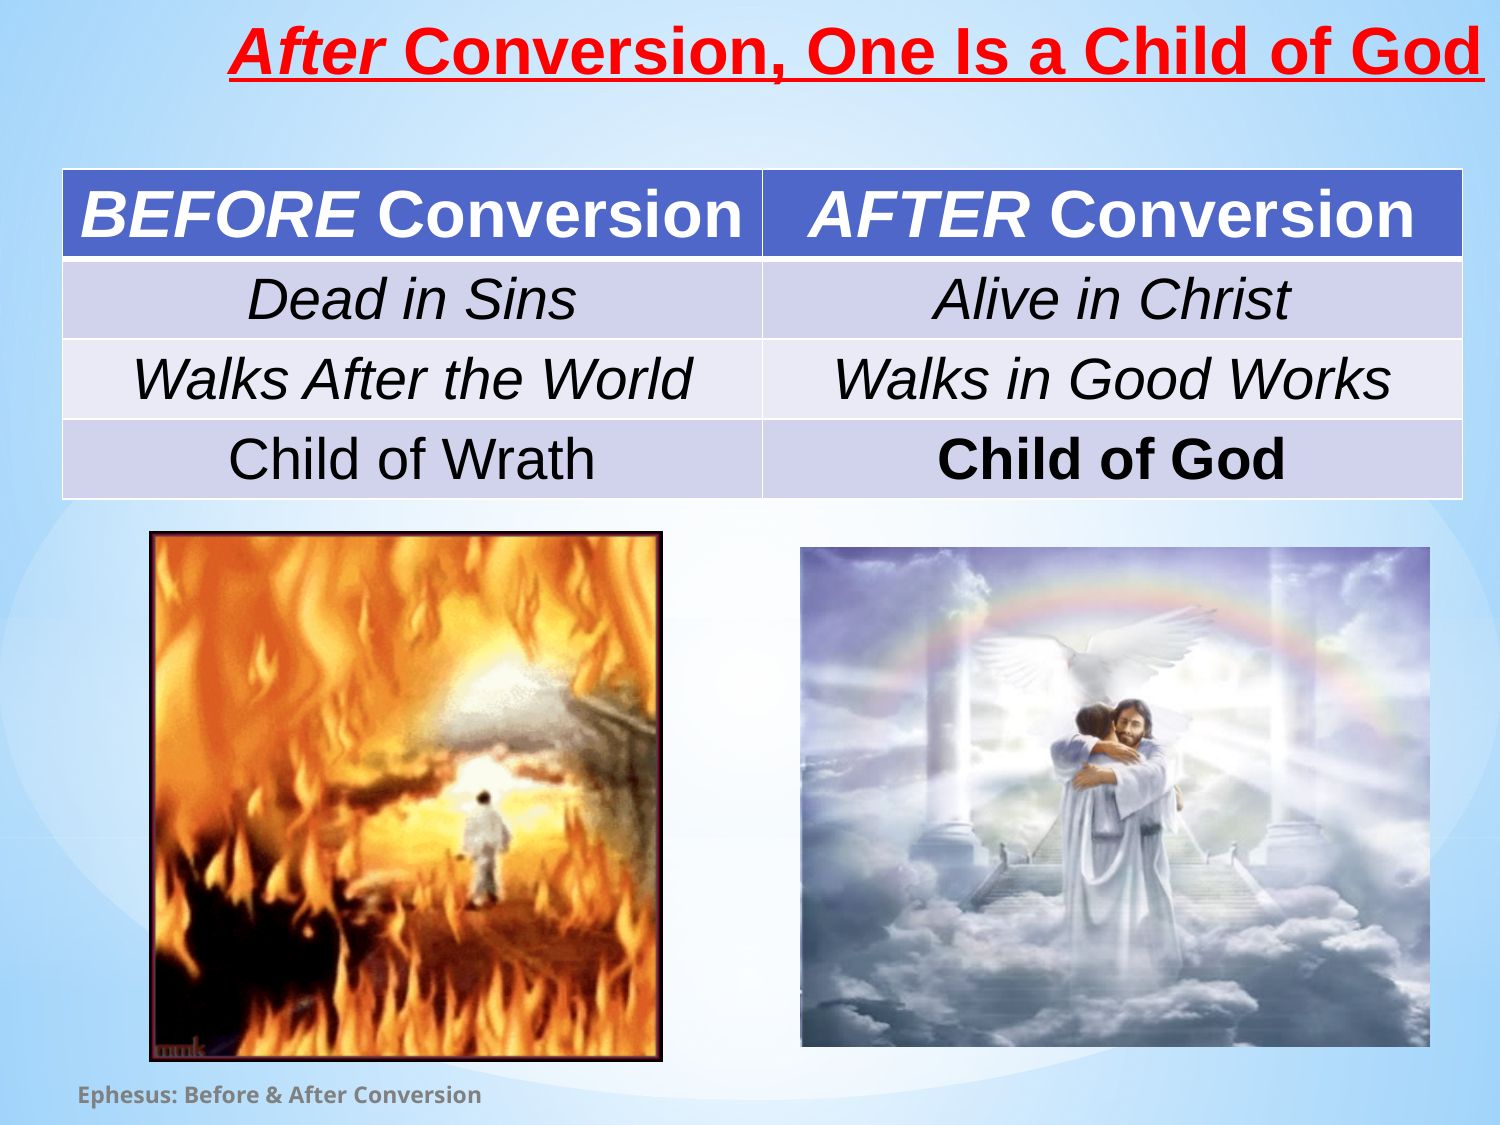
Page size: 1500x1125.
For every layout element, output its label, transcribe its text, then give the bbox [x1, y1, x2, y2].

table_cell Child of God [763, 420, 1462, 498]
table_cell Alive in Christ [763, 262, 1462, 338]
table_cell Dead in Sins [63, 262, 762, 338]
table_cell Walks in Good Works [763, 340, 1462, 418]
picture [799, 546, 1430, 1047]
picture [148, 531, 663, 1062]
table_header BEFORE Conversion [63, 170, 762, 256]
title After Conversion, One Is a Child of God [0, 0, 1500, 100]
table_header AFTER Conversion [763, 170, 1462, 256]
table_cell Child of Wrath [63, 420, 762, 498]
footer Ephesus: Before & After Conversion [62, 1064, 613, 1125]
table_cell Walks After the World [63, 340, 762, 418]
